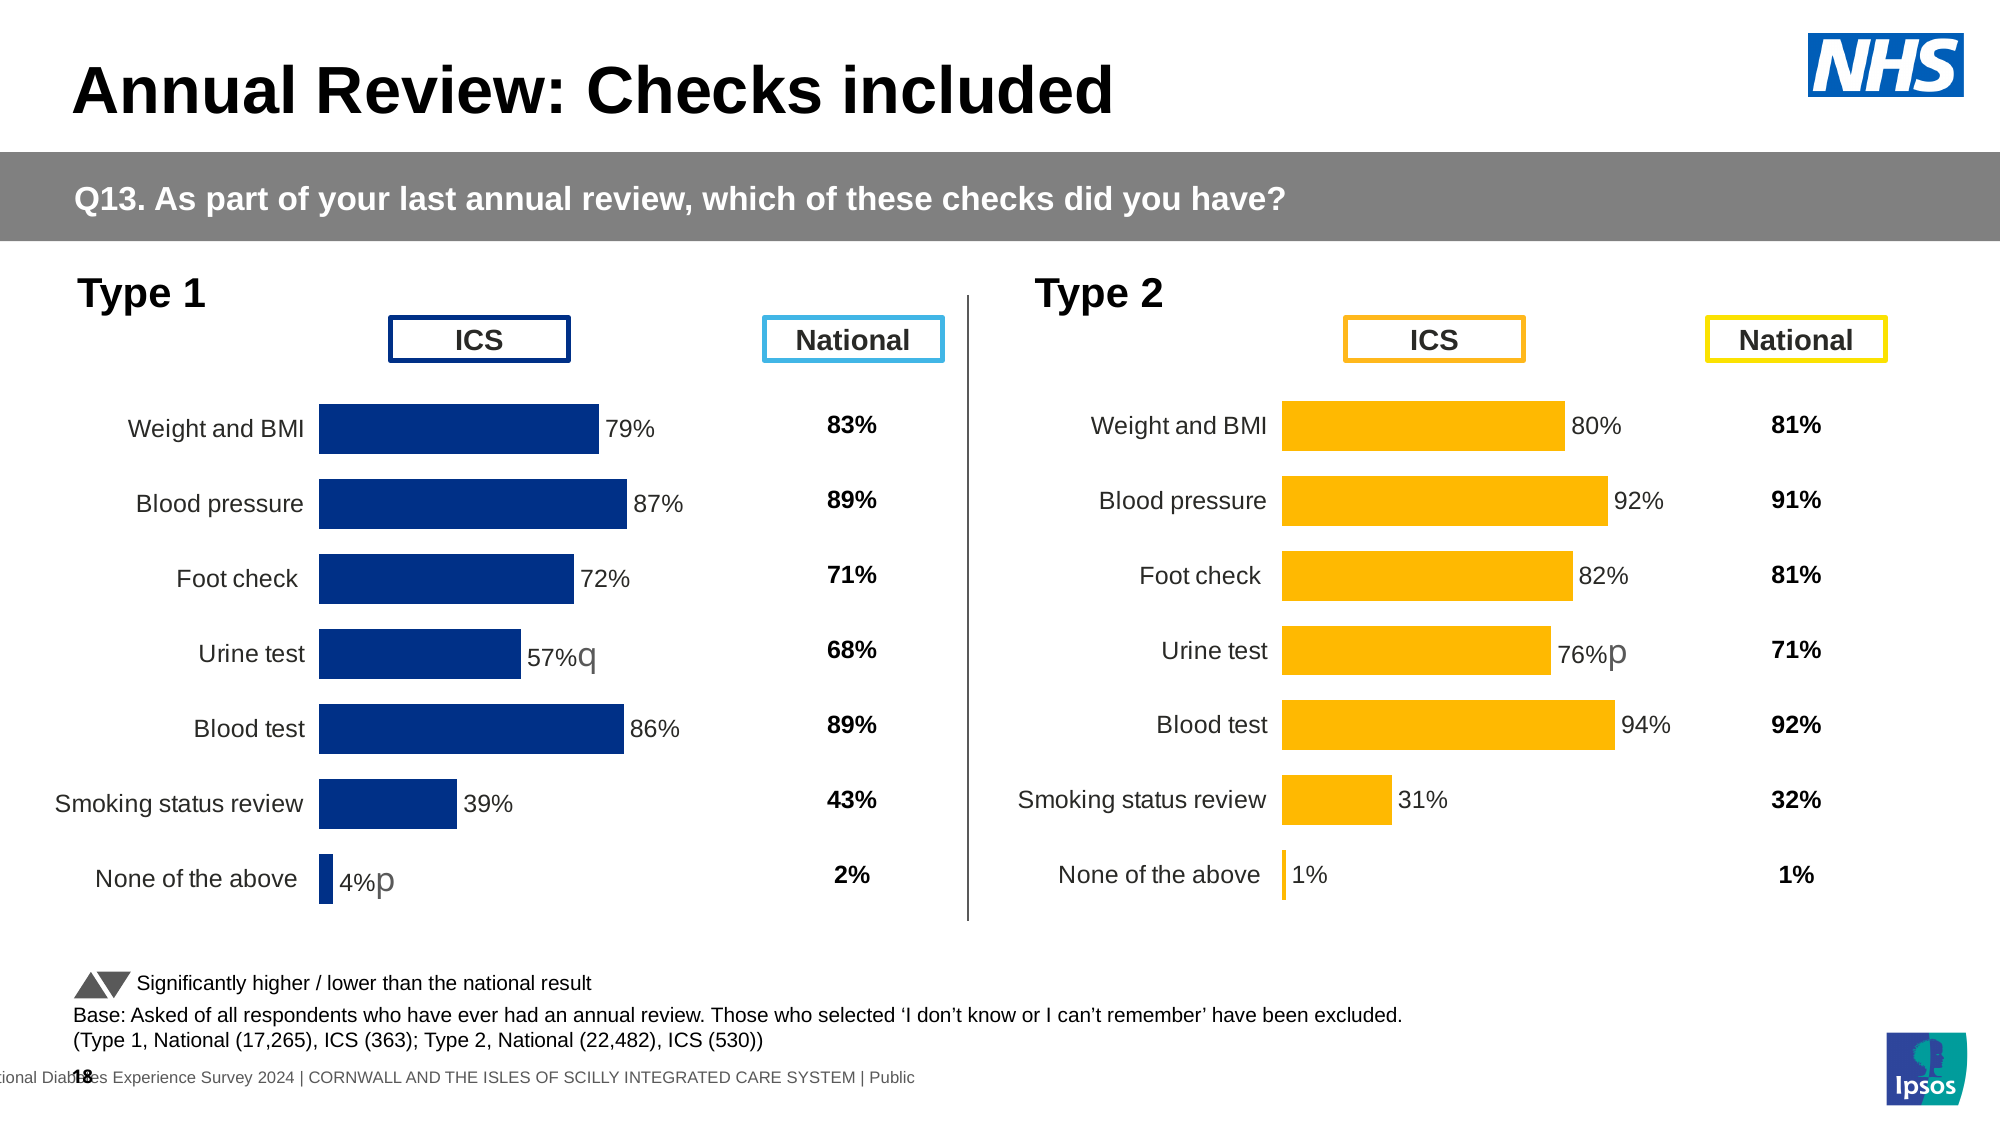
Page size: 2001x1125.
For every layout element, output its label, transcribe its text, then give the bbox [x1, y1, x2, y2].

table_cell 89% [814, 463, 901, 538]
table_header 83% [814, 388, 901, 463]
chart [975, 293, 1767, 970]
title Annual Review: Checks included [71, 32, 1809, 124]
table_header Significantly higher / lower than the national result [122, 971, 648, 1001]
table_cell 32% [1767, 763, 1846, 838]
chart [22, 294, 814, 971]
slide_number 18 [71, 1030, 122, 1090]
table_cell 89% [814, 688, 901, 763]
text_box Type 2 [922, 265, 1276, 316]
text_box National [1767, 317, 1886, 361]
table_cell 92% [1767, 688, 1846, 763]
text_box Type 1 [0, 265, 319, 316]
table_cell 2% [814, 838, 901, 913]
table_cell 71% [814, 538, 901, 613]
text_box Q13. As part of your last annual review, which of these checks did you have? [0, 152, 2000, 242]
text_box [71, 971, 110, 1000]
picture [1807, 33, 1964, 97]
table_cell 68% [814, 613, 901, 688]
picture [1886, 1032, 1968, 1106]
table_cell 43% [814, 763, 901, 838]
text_box National [814, 317, 943, 361]
text_box [95, 971, 122, 1001]
table_cell 81% [1767, 538, 1846, 613]
table_cell 1% [1767, 838, 1846, 913]
table_cell 91% [1767, 463, 1846, 538]
table_header 81% [1767, 388, 1846, 463]
table_cell 71% [1767, 613, 1846, 688]
text_box Base: Asked of all respondents who have ever had an annual review. Those who selected ‘I don’t know or I can’t remember’ have been excluded. (Type 1, National (17,265), ICS (363); Type 2, National (22,482), ICS (530)) [73, 1001, 1886, 1052]
